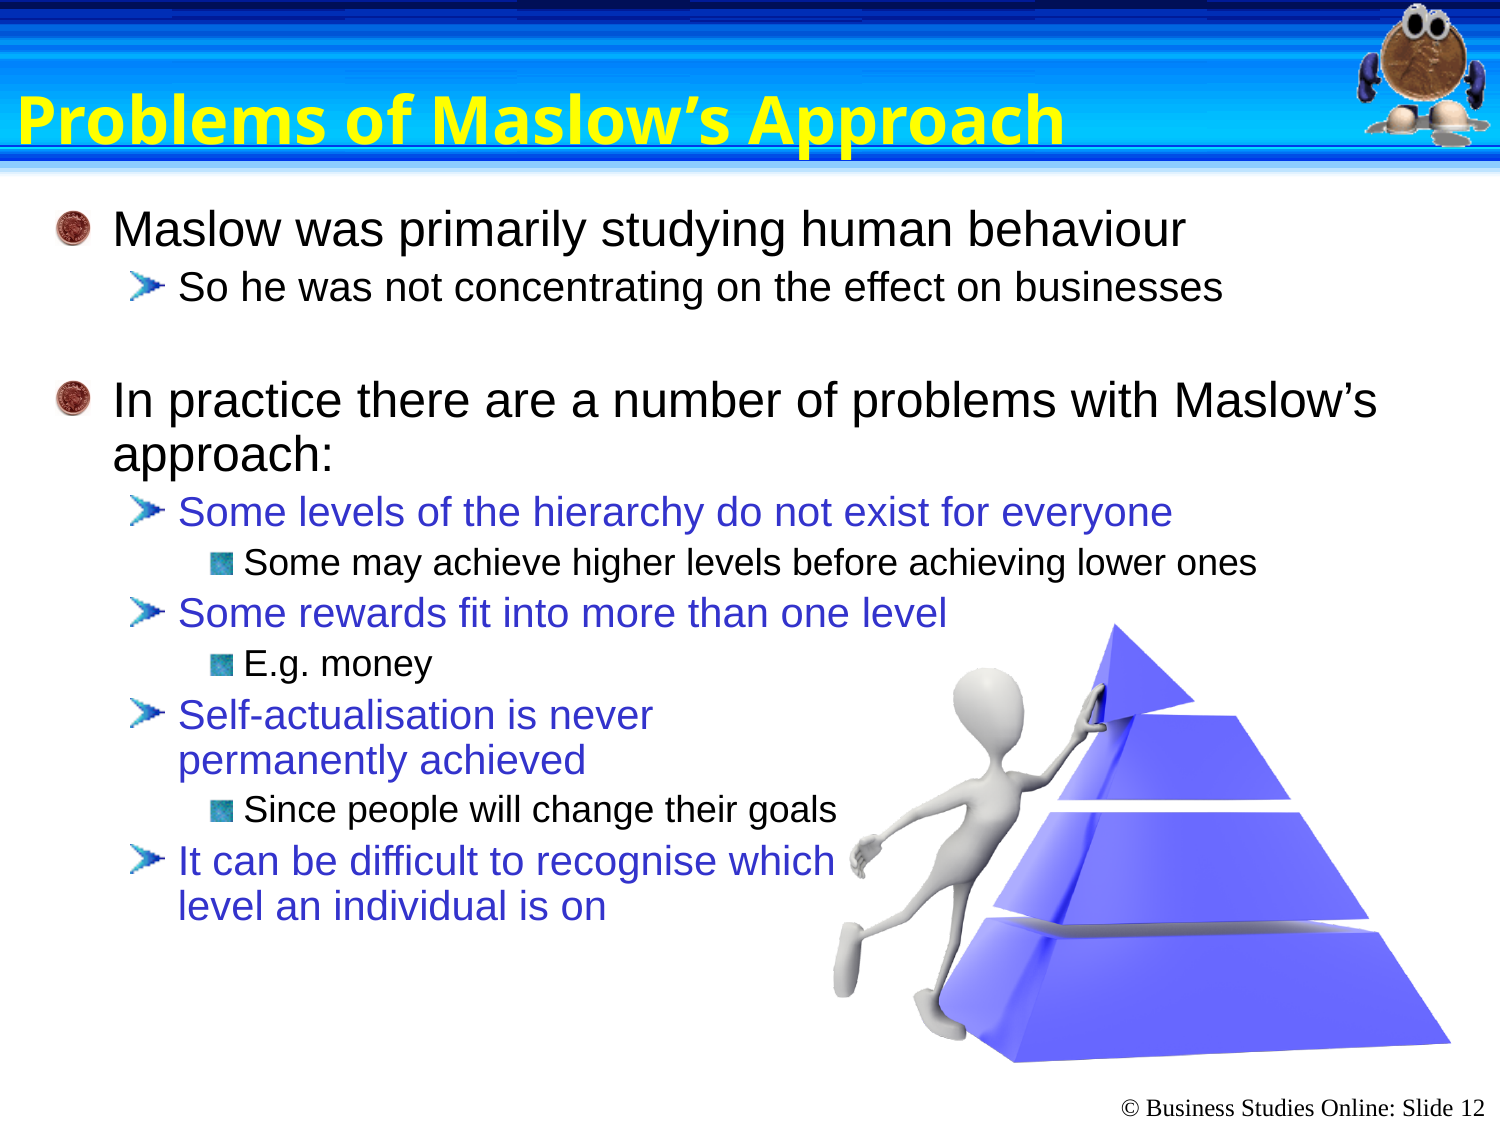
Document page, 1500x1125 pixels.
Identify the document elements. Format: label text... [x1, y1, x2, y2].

picture [130, 271, 165, 301]
picture [130, 698, 165, 728]
picture [205, 547, 233, 575]
picture [205, 795, 233, 822]
picture [55, 380, 91, 416]
picture [130, 495, 165, 526]
picture [130, 597, 165, 627]
picture [55, 210, 91, 246]
picture [130, 844, 165, 874]
title Problems of Maslow’s Approach [0, 42, 1275, 193]
picture [815, 598, 1500, 1082]
picture [205, 649, 233, 676]
picture [0, 0, 1500, 185]
text_box Maslow was primarily studying human behaviour So he was not concentrating on the effect on businesses In practice there are a number of problems with Maslow’s approach: Some levels of the hierarchy do not exist for everyone Some may achieve higher levels before achieving lower ones Some rewards fit into more than one level E.g. money Self-actualisation is never permanently achieved Since people will change their goals It can be difficult to recognise which level an individual is on [41, 196, 1425, 947]
